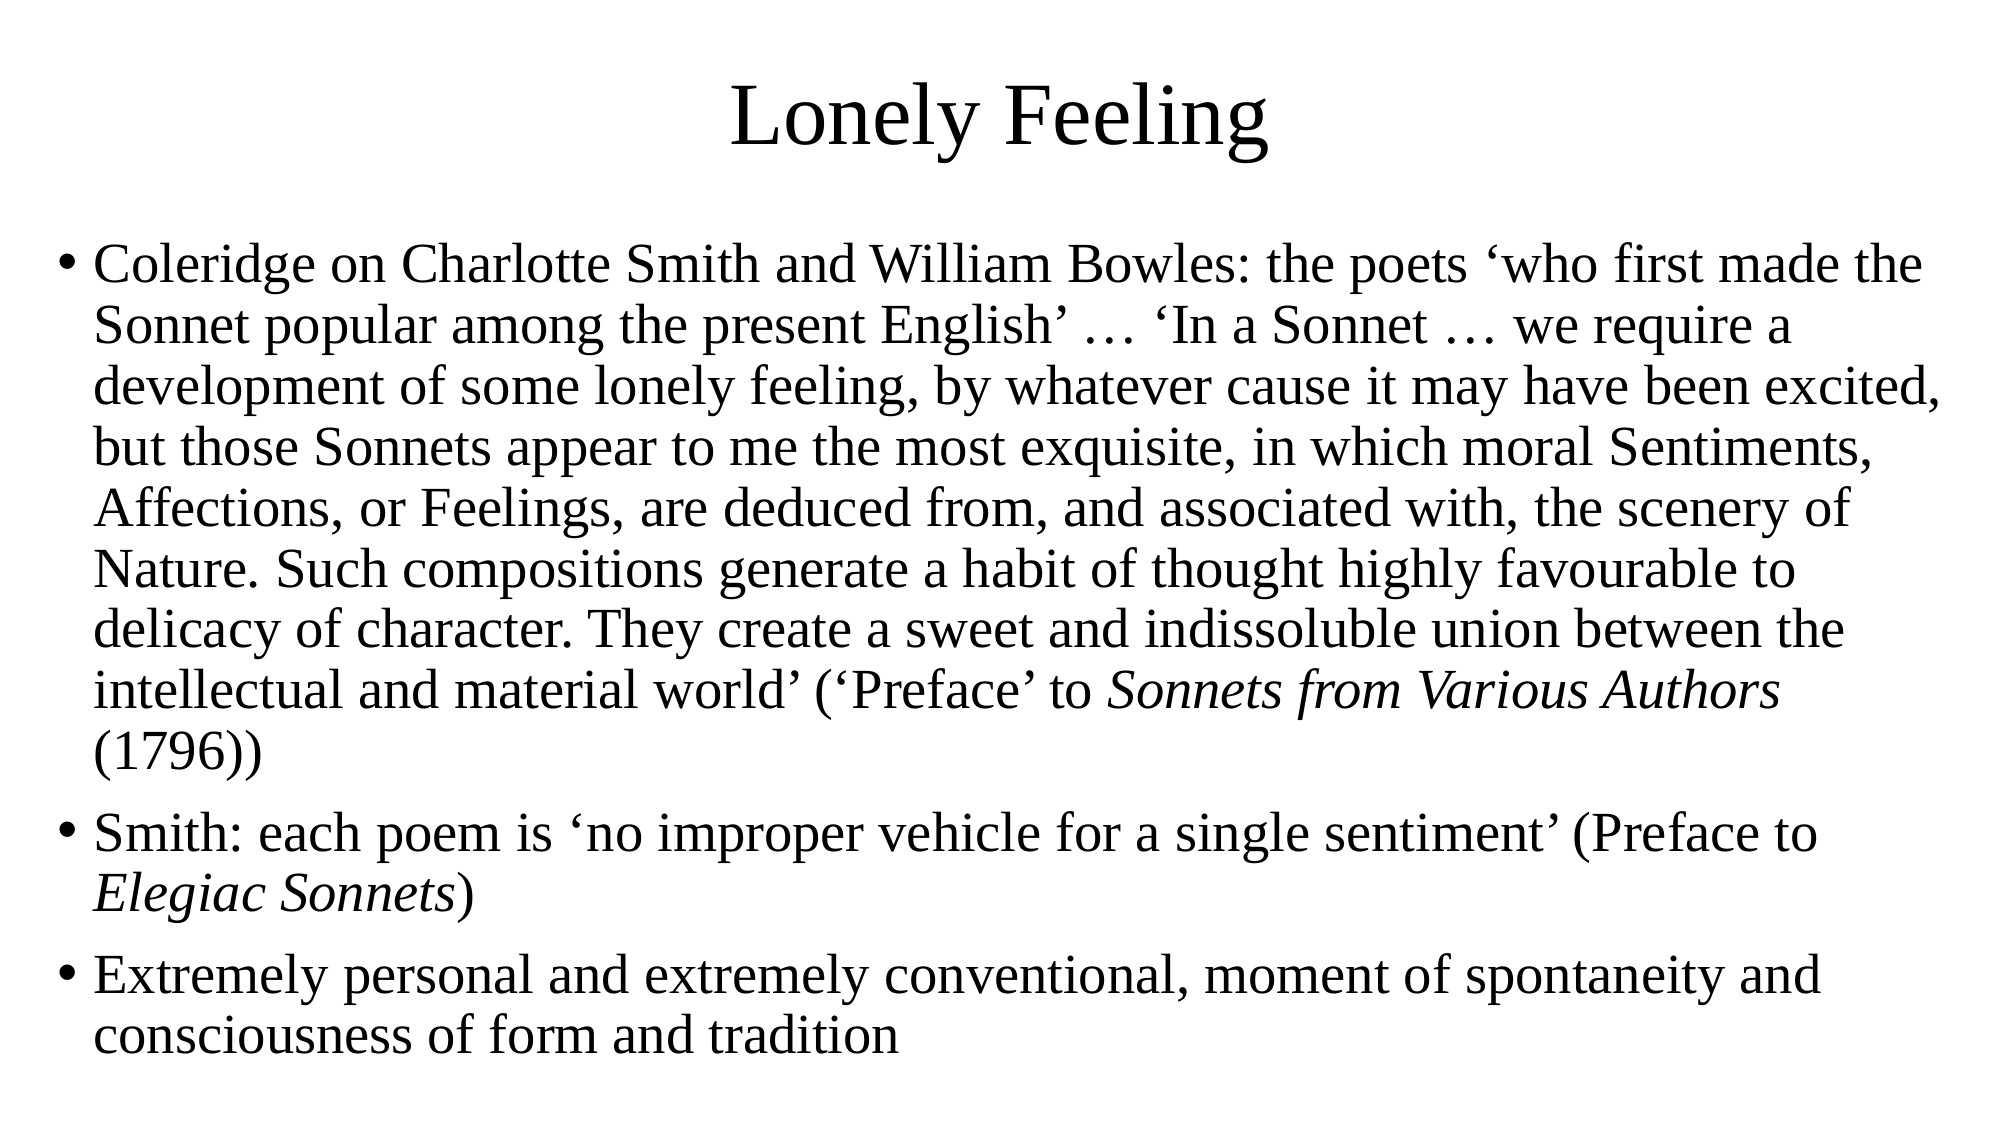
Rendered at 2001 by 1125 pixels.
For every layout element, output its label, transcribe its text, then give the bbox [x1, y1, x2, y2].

list Coleridge on Charlotte Smith and William Bowles: the poets ‘who first made the Sonnet popular among the present English’ … ‘In a Sonnet … we require a development of some lonely feeling, by whatever cause it may have been excited, but those Sonnets appear to me the most exquisite, in which moral Sentiments, Affections, or Feelings, are deduced from, and associated with, the scenery of Nature. Such compositions generate a habit of thought highly favourable to delicacy of character. They create a sweet and indissoluble union between the intellectual and material world’ (‘Preface’ to Sonnets from Various Authors (1796)) Smith: each poem is ‘no improper vehicle for a single sentiment’ (Preface to Elegiac Sonnets) Extremely personal and extremely conventional, moment of spontaneity and consciousness of form and tradition [42, 226, 1969, 1082]
title Lonely Feeling [137, 59, 1863, 172]
